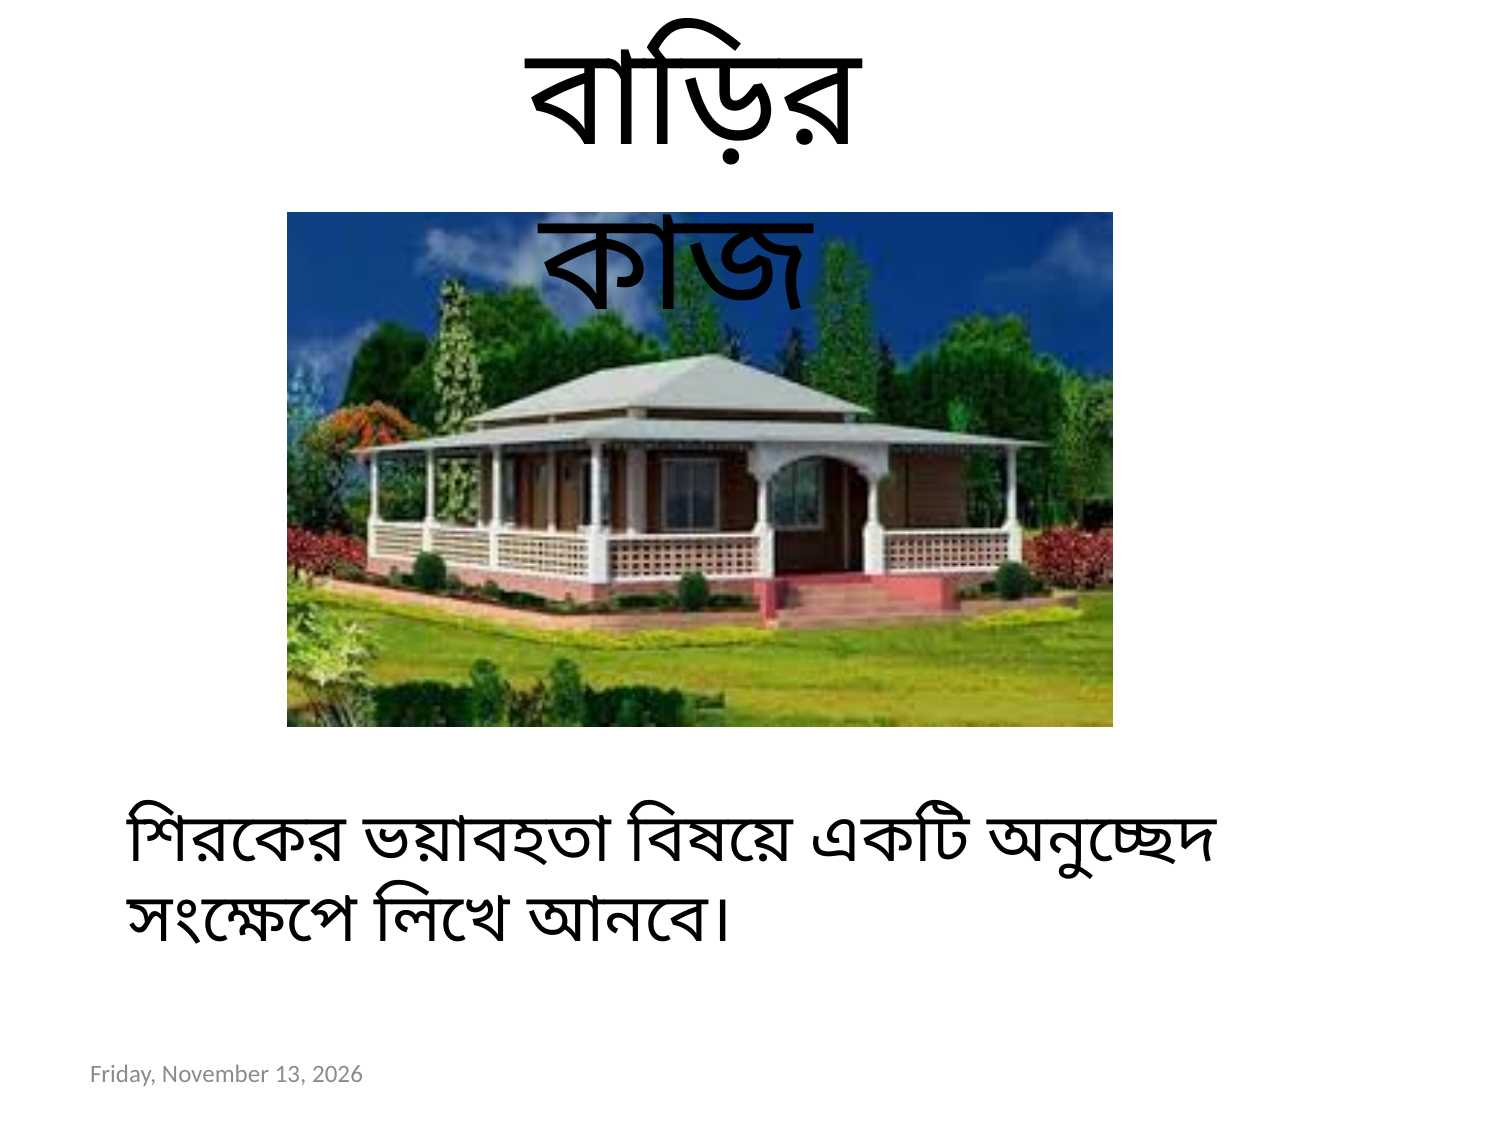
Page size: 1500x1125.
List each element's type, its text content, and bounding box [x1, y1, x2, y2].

picture [287, 212, 1113, 727]
text_box বাড়ির কাজ [387, 0, 1000, 210]
slide_number মঙ্গলবার, 04 ফেব্রুয়ারী 2020 [75, 1042, 425, 1103]
text_box শিরকের ভয়াবহতা বিষয়ে একটি অনুচ্ছেদ সংক্ষেপে লিখে আনবে। [112, 787, 1375, 963]
